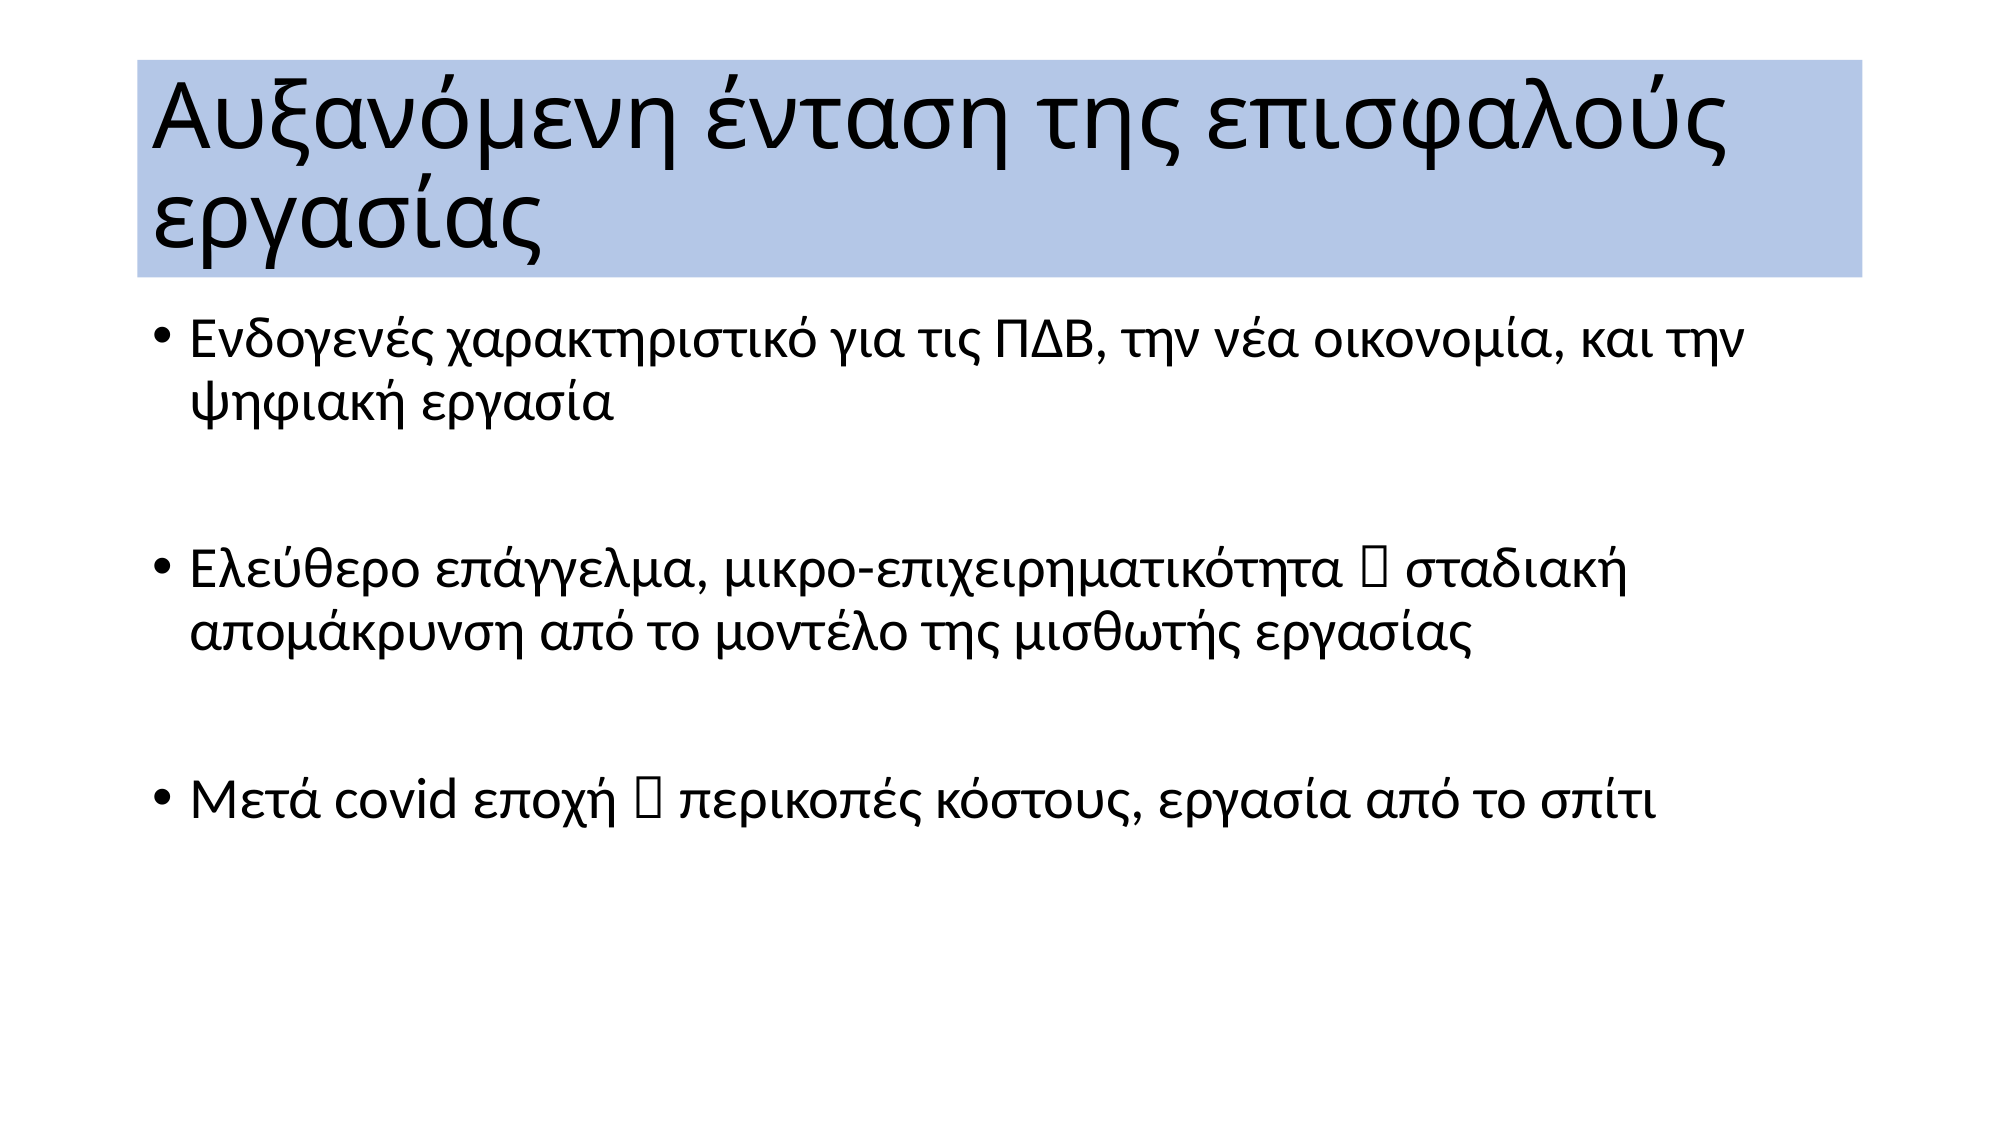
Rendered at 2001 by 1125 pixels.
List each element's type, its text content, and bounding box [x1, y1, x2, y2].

title Αυξανόμενη ένταση της επισφαλούς εργασίας [137, 59, 1863, 278]
list Ενδογενές χαρακτηριστικό για τις ΠΔΒ, την νέα οικονομία, και την ψηφιακή εργασία Ελεύθερο επάγγελμα, μικρο-επιχειρηματικότητα  σταδιακή απομάκρυνση από το μοντέλο της μισθωτής εργασίας Μετά covid εποχή  περικοπές κόστους, εργασία από το σπίτι [137, 299, 1863, 1014]
